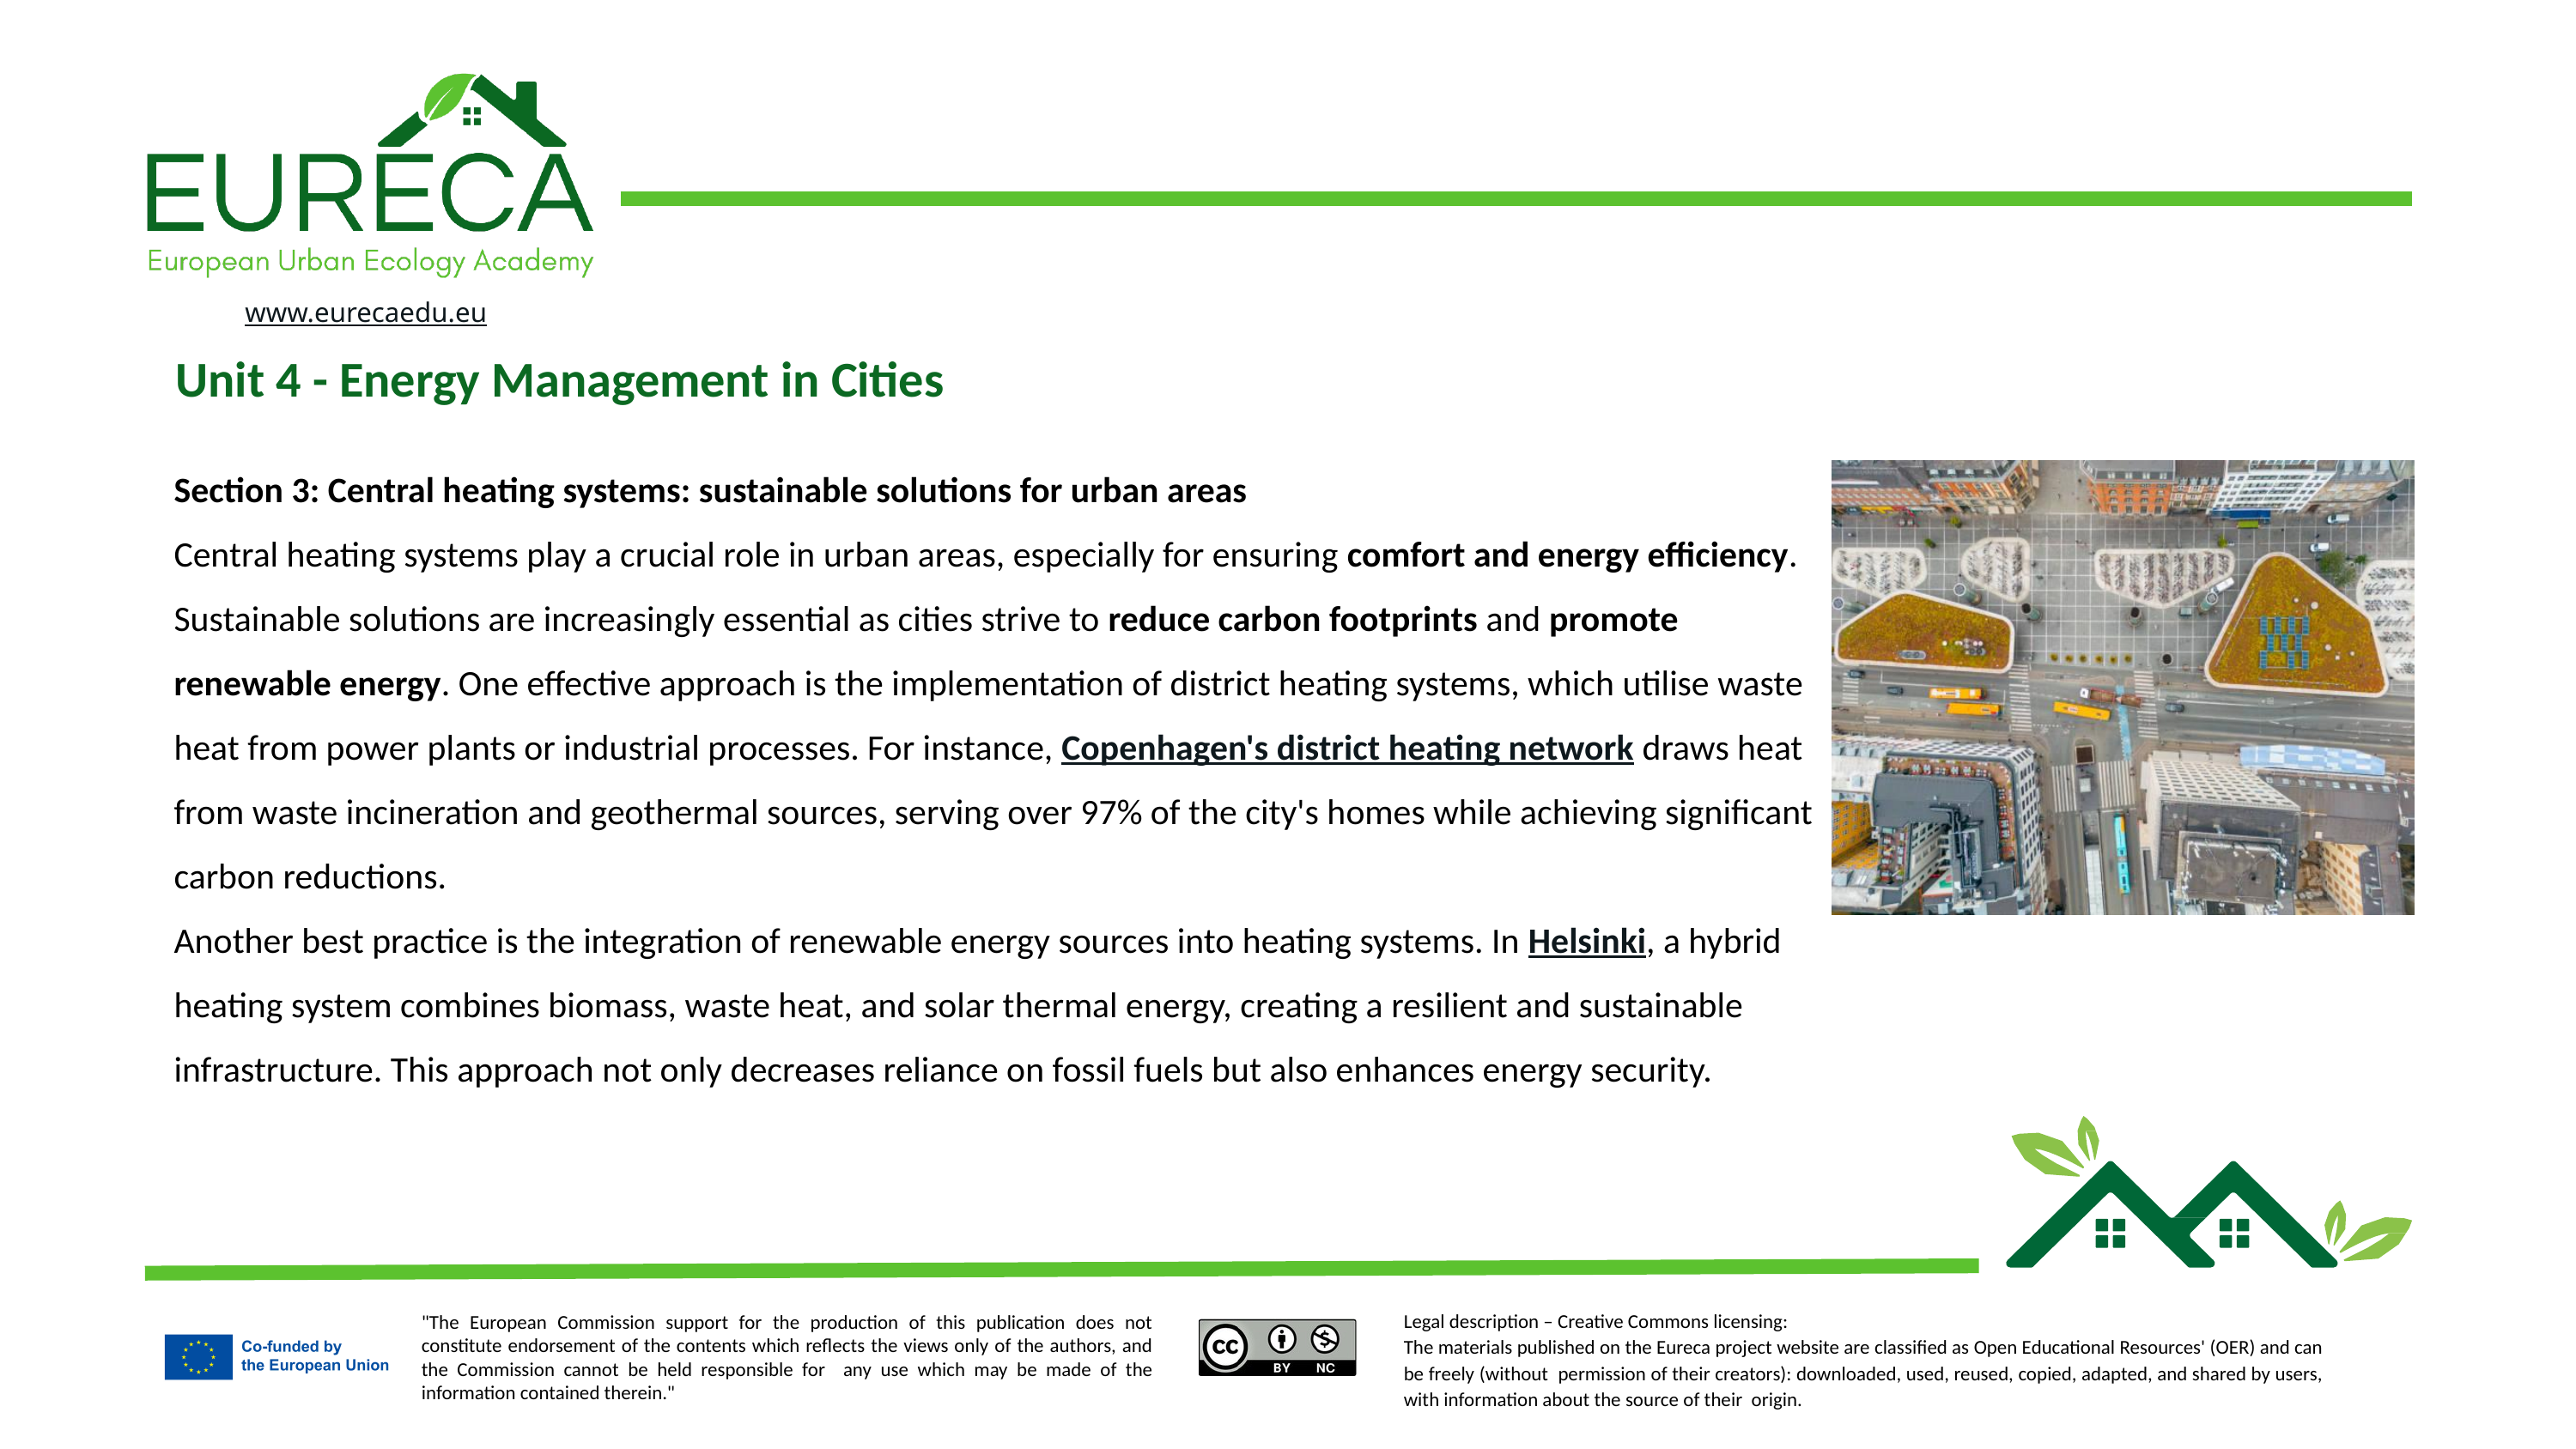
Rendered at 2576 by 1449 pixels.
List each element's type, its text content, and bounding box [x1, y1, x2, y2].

picture [1832, 460, 2415, 915]
picture [145, 37, 636, 337]
picture [1199, 1319, 1357, 1376]
text_box Section 3: Central heating systems: sustainable solutions for urban areas Central heating systems play a crucial role in urban areas, especially for ensuring comfort and energy efficiency. Sustainable solutions are increasingly essential as cities strive to reduce carbon footprints and promote renewable energy. One effective approach is the implementation of district heating systems, which utilise waste heat from power plants or industrial processes. For instance, Copenhagen's district heating network draws heat from waste incineration and geothermal sources, serving over 97% of the city's homes while achieving significant carbon reductions. Another best practice is the integration of renewable energy sources into heating systems. In Helsinki, a hybrid heating system combines biomass, waste heat, and solar thermal energy, creating a resilient and sustainable infrastructure. This approach not only decreases reliance on fossil fuels but also enhances energy security. [128, 438, 1832, 1095]
text_box Unit 4 - Energy Management in Cities [162, 340, 2046, 414]
picture [161, 1331, 395, 1383]
